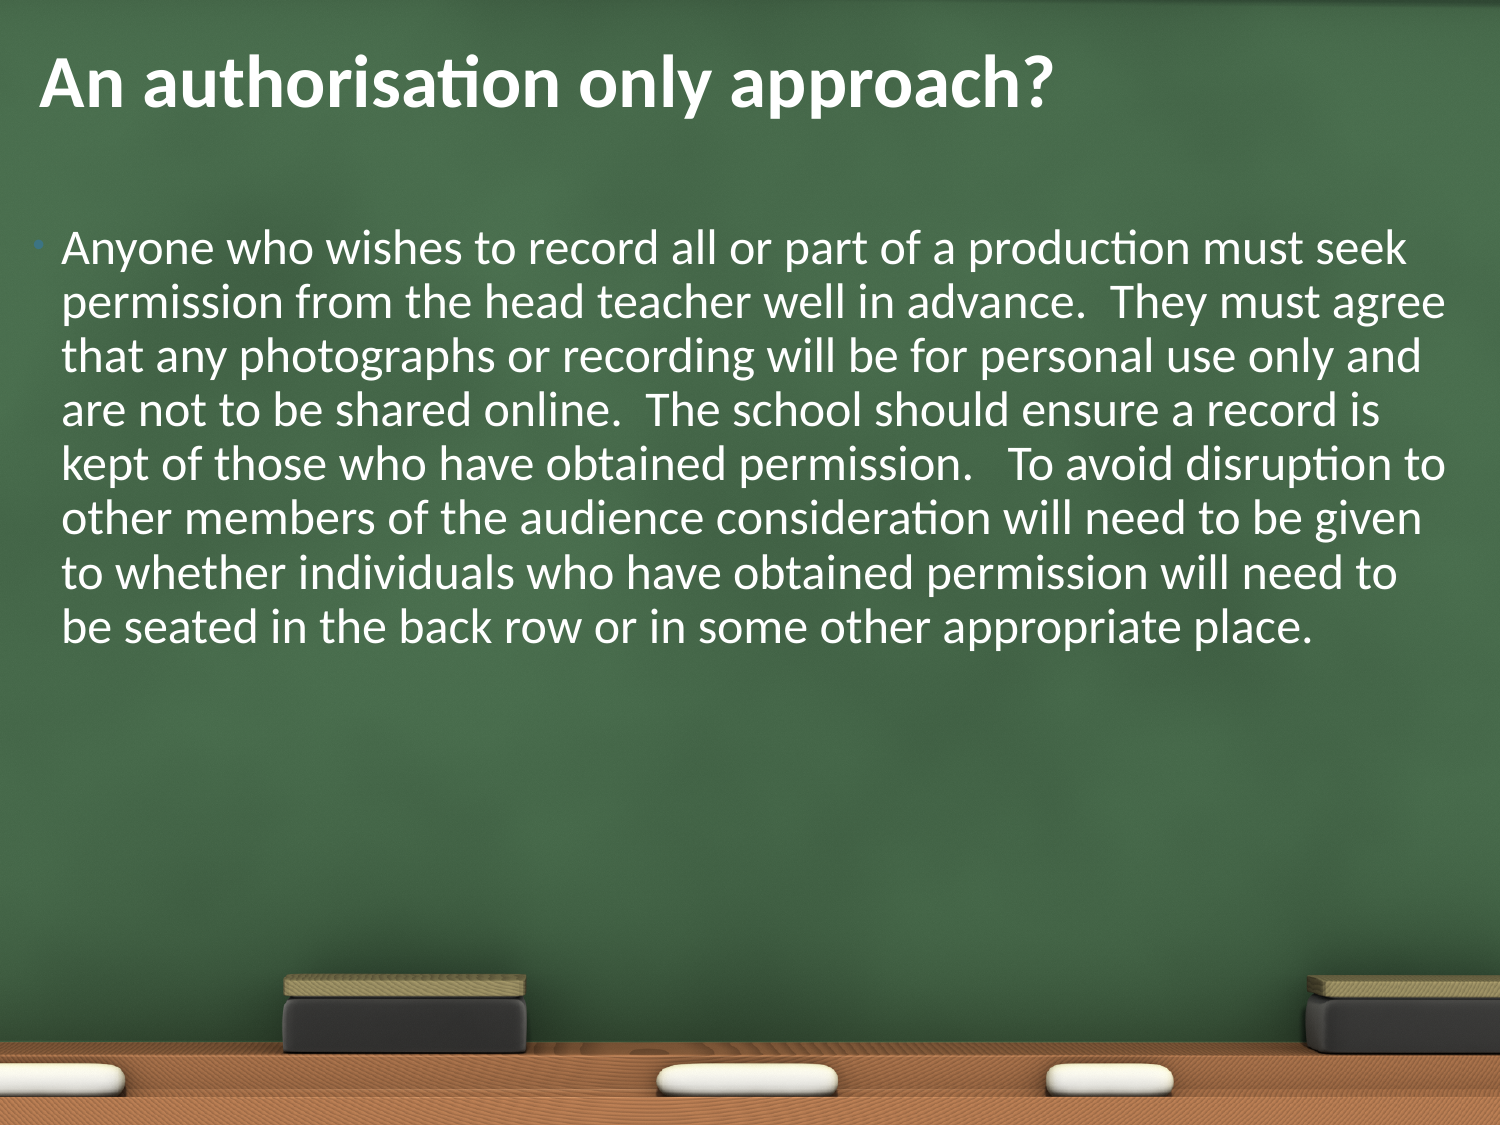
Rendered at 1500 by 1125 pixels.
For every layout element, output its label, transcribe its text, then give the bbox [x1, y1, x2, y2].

picture [0, 0, 1500, 1125]
title An authorisation only approach? [24, 24, 1375, 130]
list Anyone who wishes to record all or part of a production must seek permission from the head teacher well in advance. They must agree that any photographs or recording will be for personal use only and are not to be shared online. The school should ensure a record is kept of those who have obtained permission. To avoid disruption to other members of the audience consideration will need to be given to whether individuals who have obtained permission will need to be seated in the back row or in some other appropriate place. [17, 212, 1471, 955]
